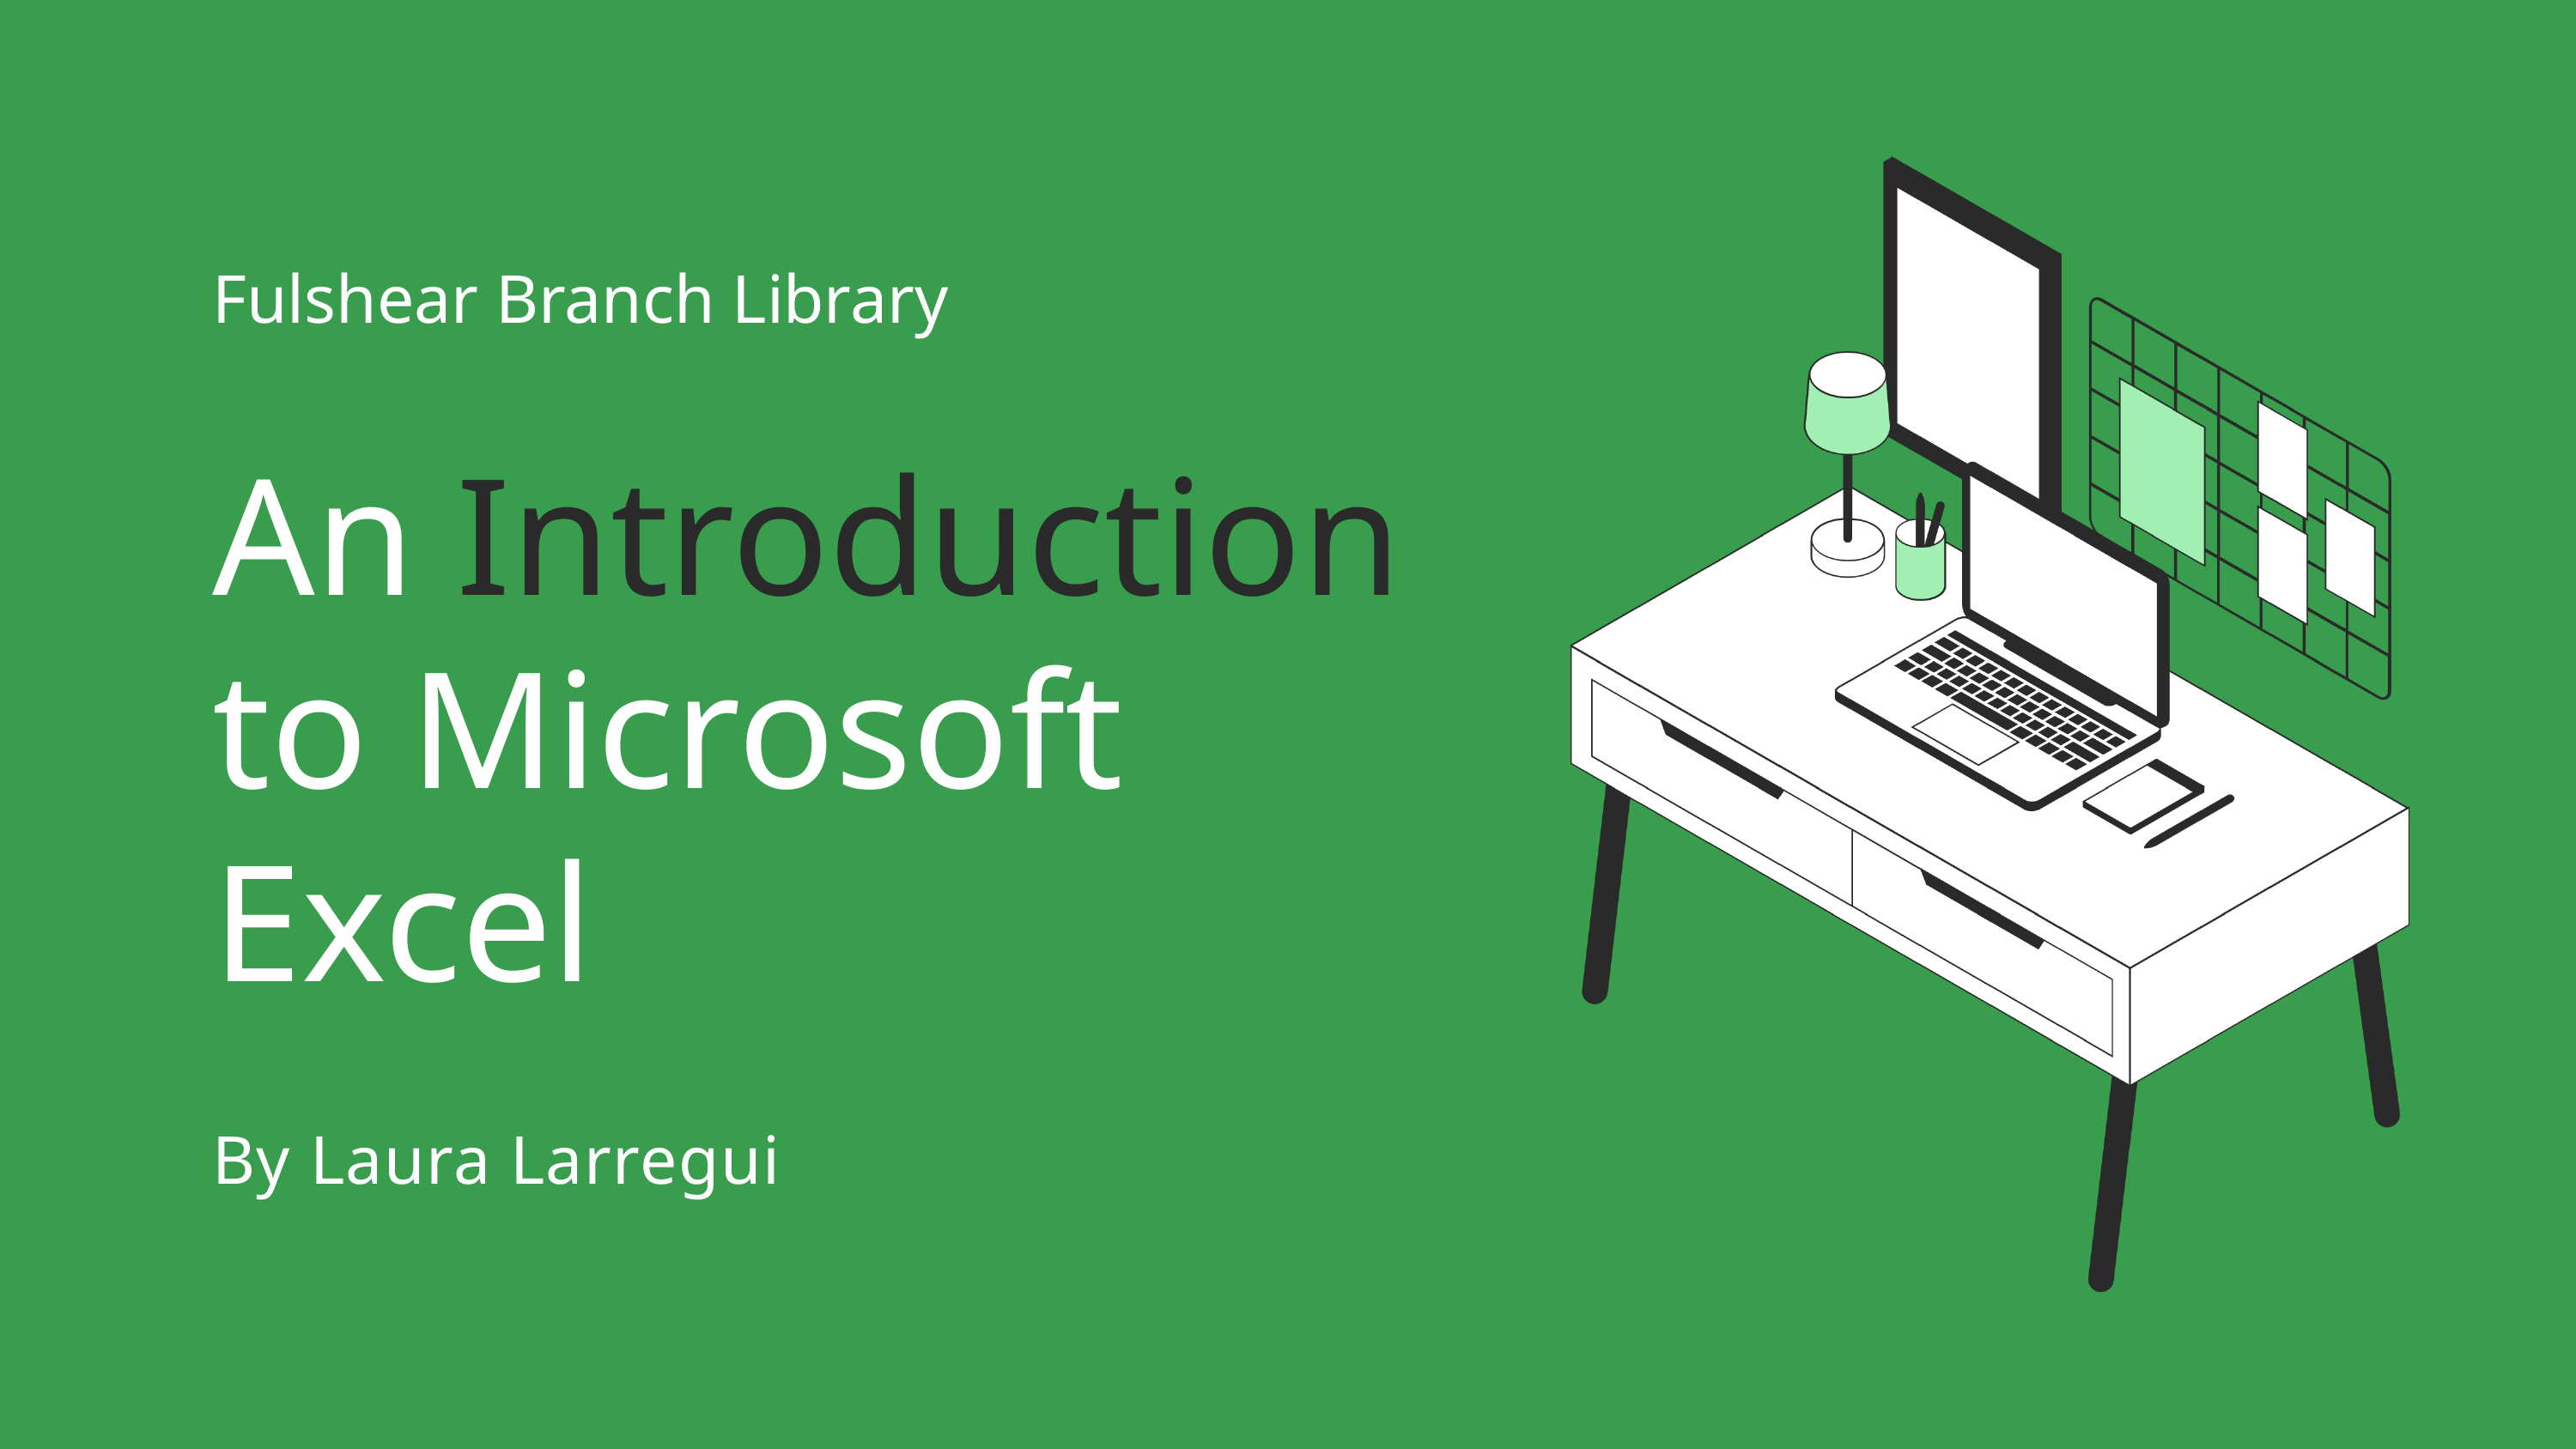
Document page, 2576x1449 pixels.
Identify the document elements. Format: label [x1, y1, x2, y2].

text_box [1569, 156, 2410, 1292]
text_box [212, 257, 1426, 1191]
